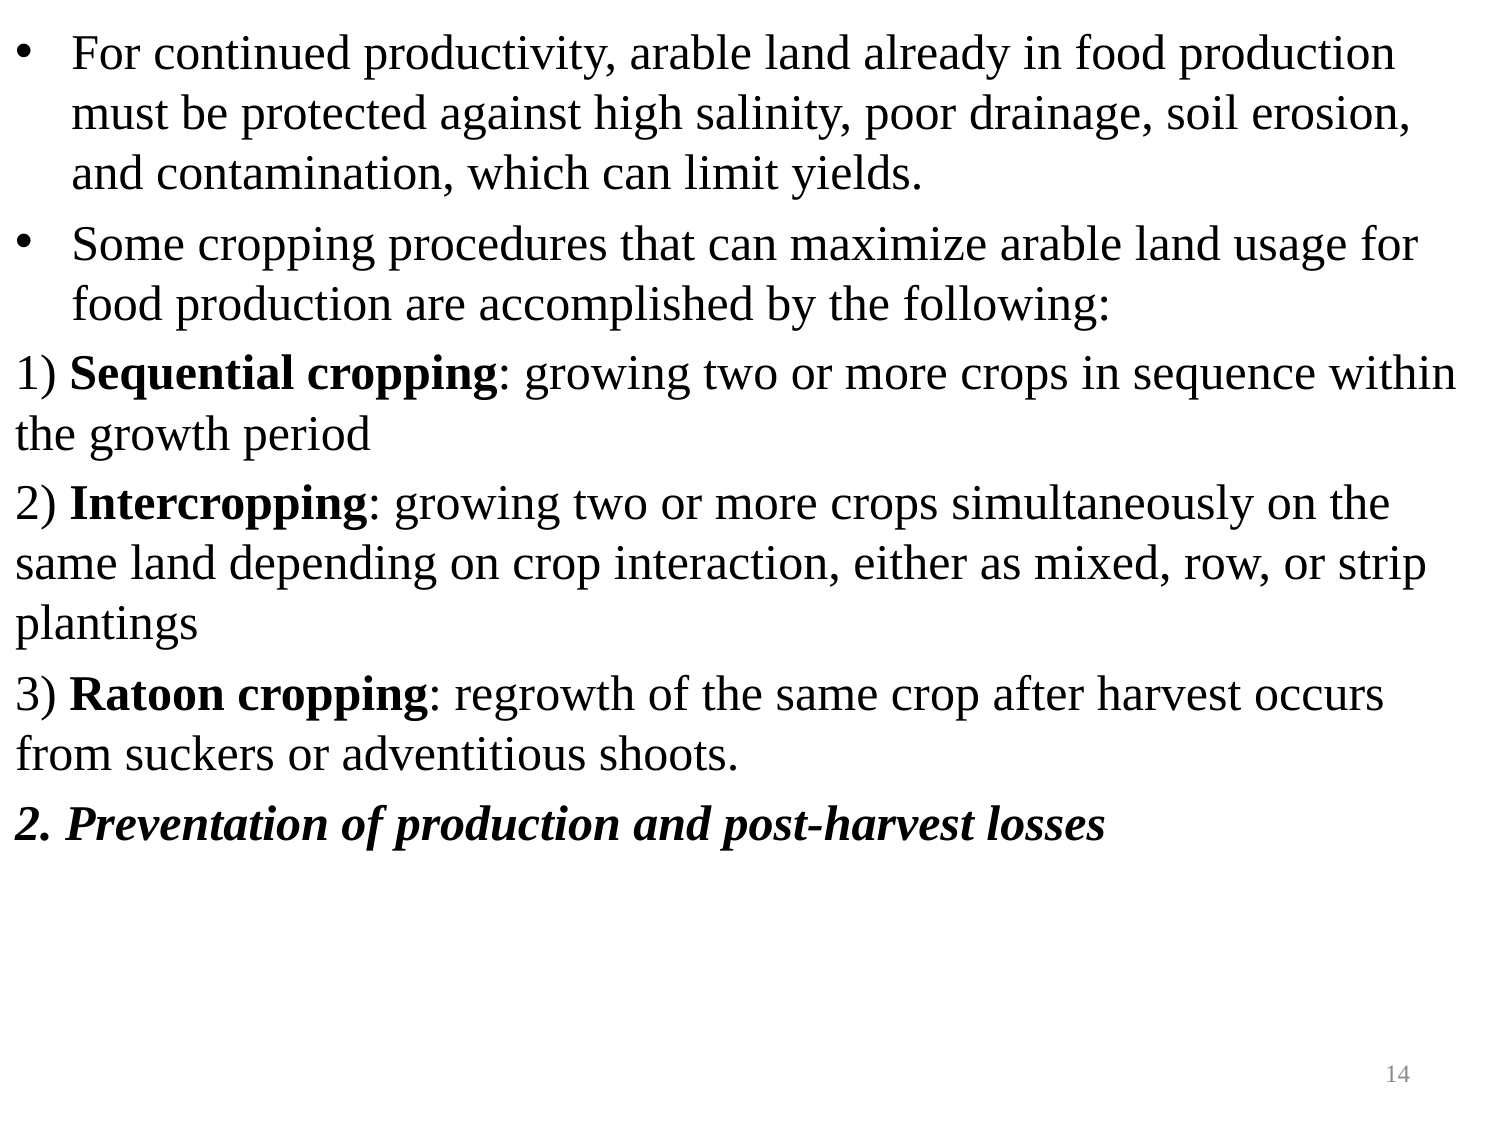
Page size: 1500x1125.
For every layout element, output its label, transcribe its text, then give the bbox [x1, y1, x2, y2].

slide_number 14 [1074, 1042, 1425, 1103]
list For continued productivity, arable land already in food production must be protected against high salinity, poor drainage, soil erosion, and contamination, which can limit yields. Some cropping procedures that can maximize arable land usage for food production are accomplished by the following: 1) Sequential cropping: growing two or more crops in sequence within the growth period 2) Intercropping: growing two or more crops simultaneously on the same land depending on crop interaction, either as mixed, row, or strip plantings 3) Ratoon cropping: regrowth of the same crop after harvest occurs from suckers or adventitious shoots. 2. Preventation of production and post-harvest losses [0, 12, 1475, 1113]
